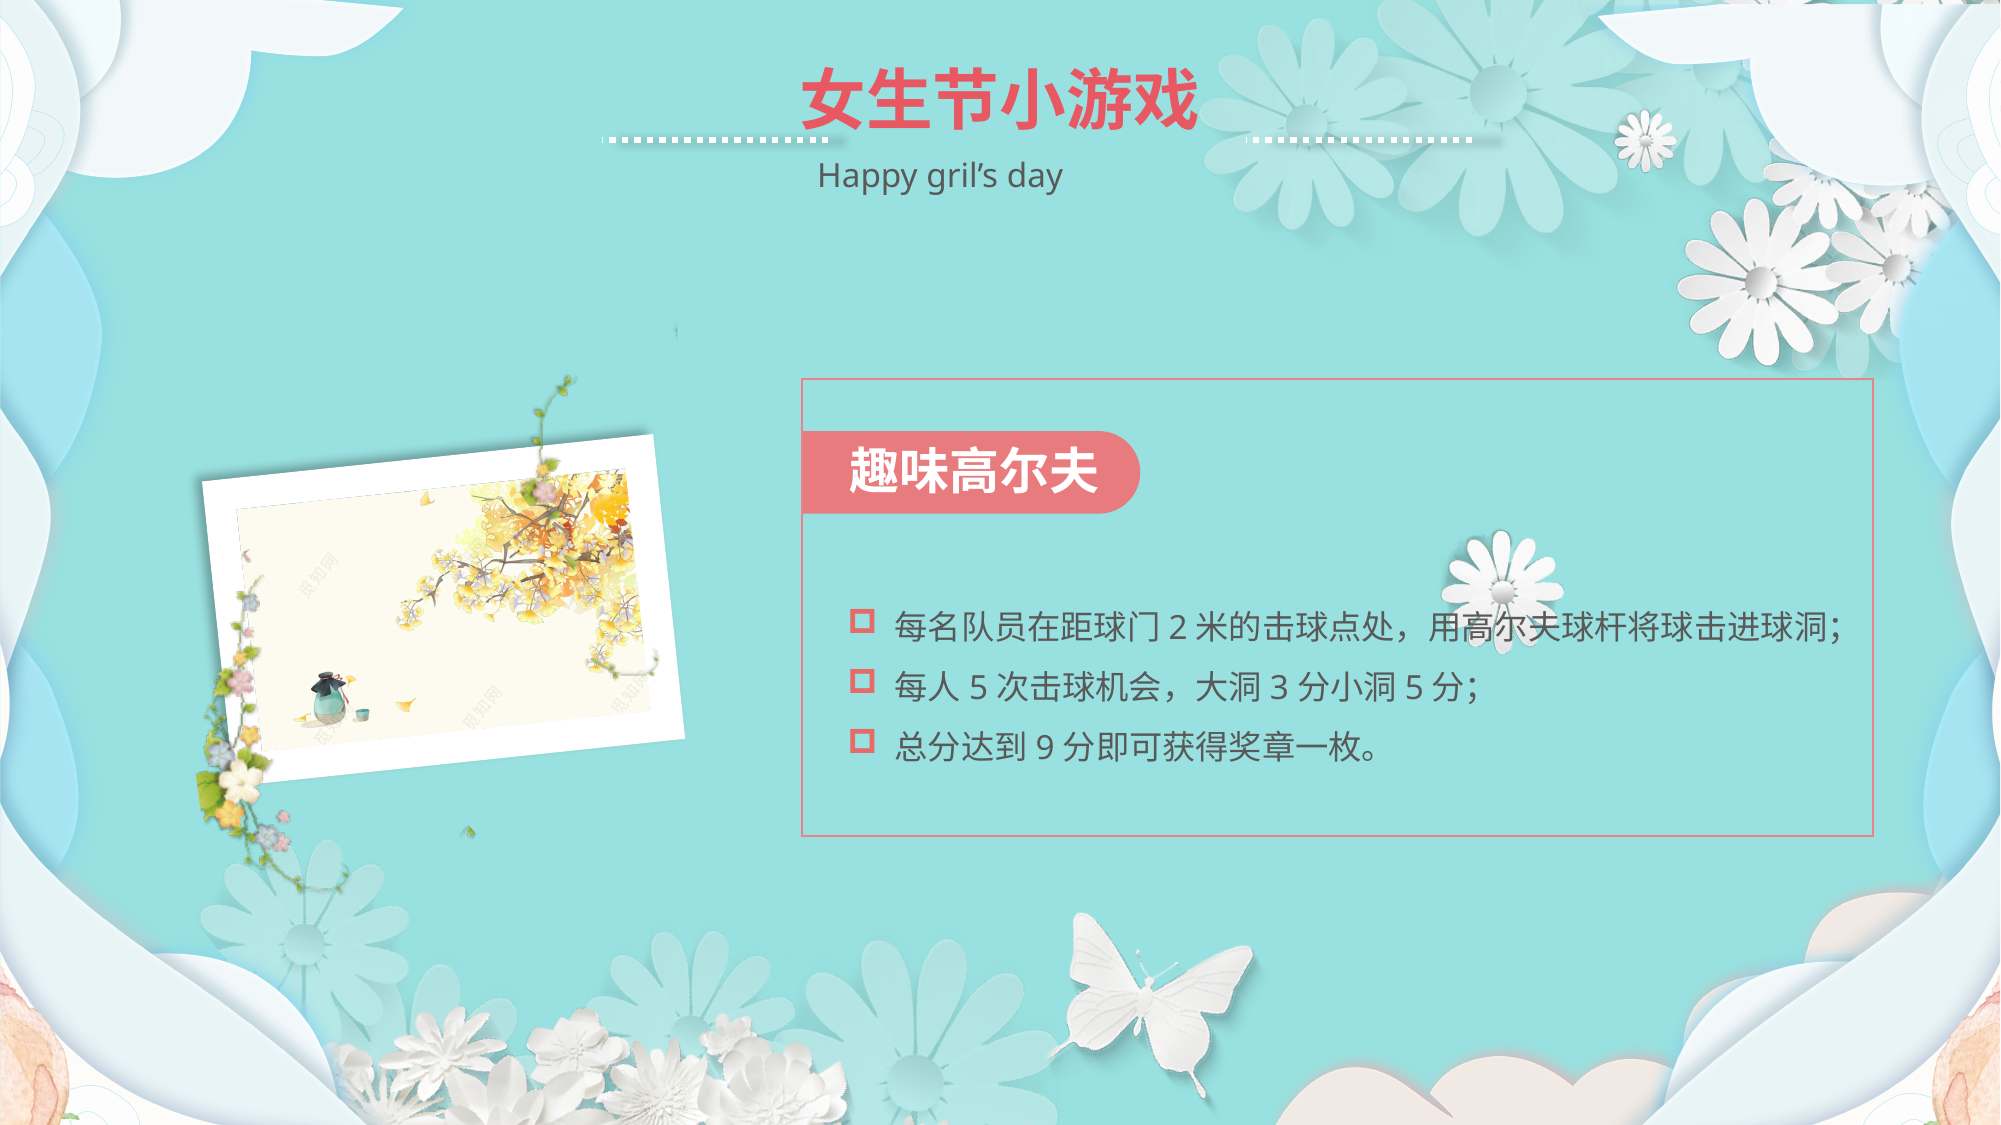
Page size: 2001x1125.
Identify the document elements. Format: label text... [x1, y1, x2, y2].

picture [1, 0, 2001, 1125]
text_box [801, 378, 1874, 837]
text_box 每名队员在距球门2米的击球点处，用高尔夫球杆将球击进球洞； 每人5次击球机会，大洞3分小洞5分； 总分达到9分即可获得奖章一枚。 [833, 578, 1873, 774]
text_box 女生节小游戏 [784, 50, 1216, 146]
text_box 趣味高尔夫 [834, 432, 1115, 508]
text_box Happy gril’s day [802, 146, 1198, 202]
